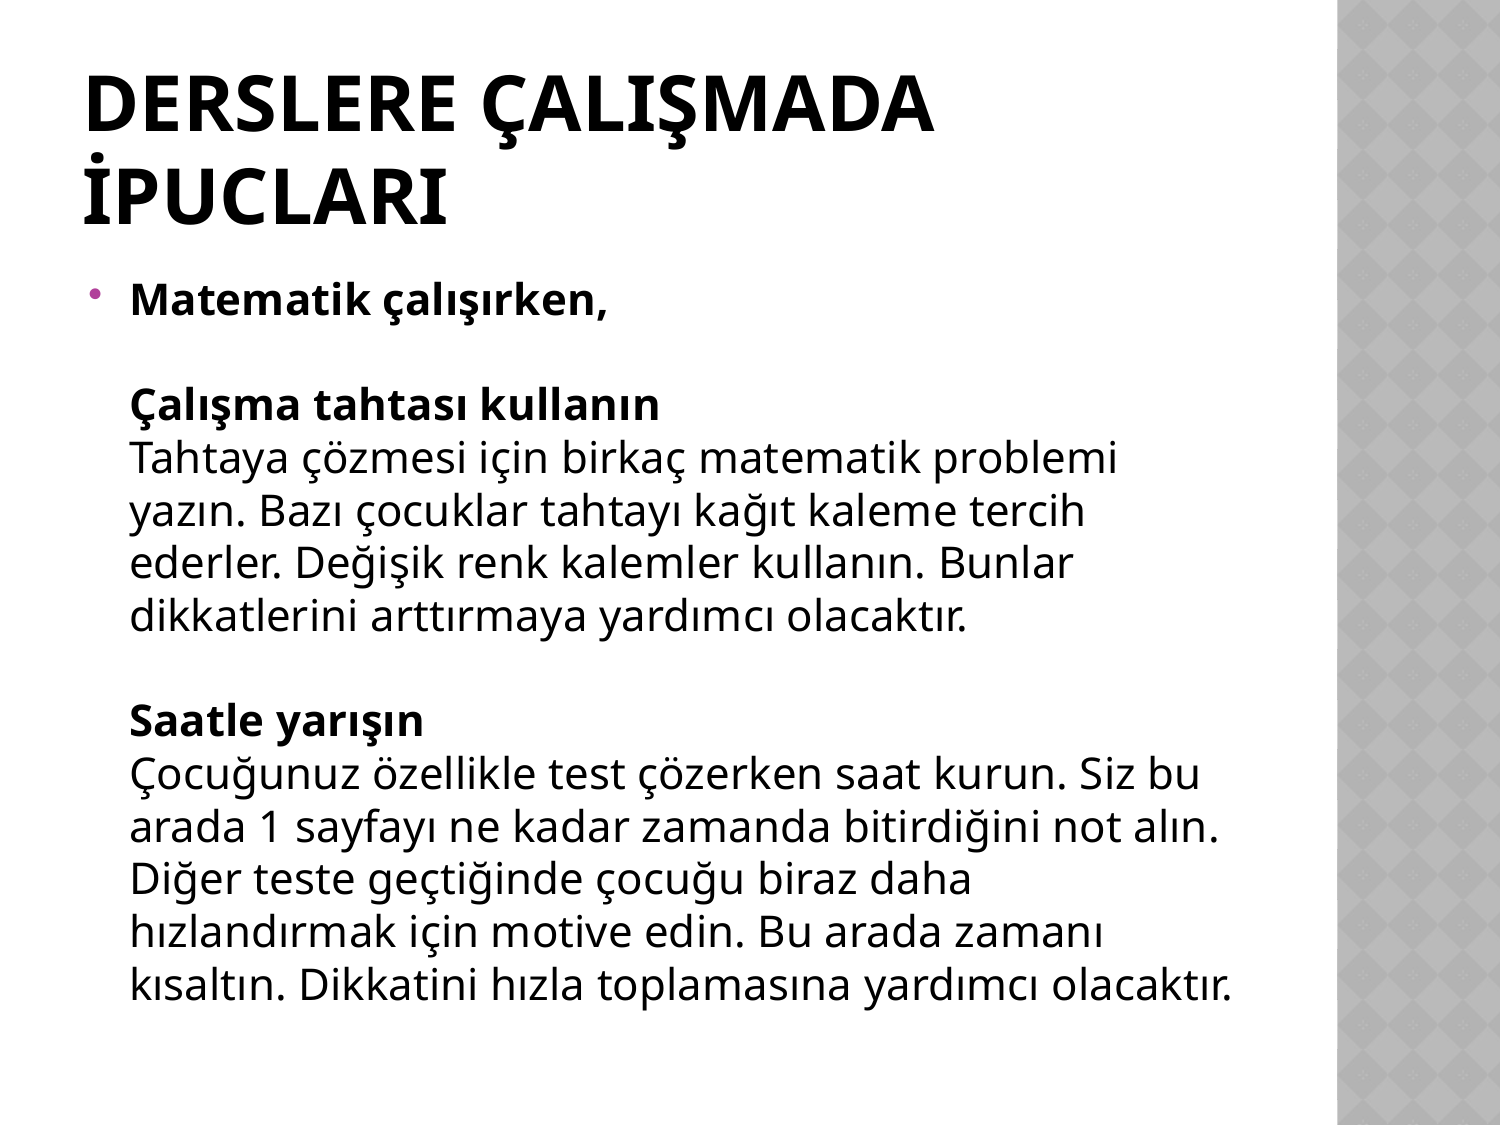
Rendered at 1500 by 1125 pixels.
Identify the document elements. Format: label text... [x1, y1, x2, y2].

title DERSLERE ÇALIŞMADA İPUCLARI [75, 52, 1263, 240]
list Matematik çalışırken, Çalışma tahtası kullanın Tahtaya çözmesi için birkaç matematik problemi yazın. Bazı çocuklar tahtayı kağıt kaleme tercih ederler. Değişik renk kalemler kullanın. Bunlar dikkatlerini arttırmaya yardımcı olacaktır. Saatle yarışın Çocuğunuz özellikle test çözerken saat kurun. Siz bu arada 1 sayfayı ne kadar zamanda bitirdiğini not alın. Diğer teste geçtiğinde çocuğu biraz daha hızlandırmak için motive edin. Bu arada zamanı kısaltın. Dikkatini hızla toplamasına yardımcı olacaktır. [75, 264, 1263, 1059]
